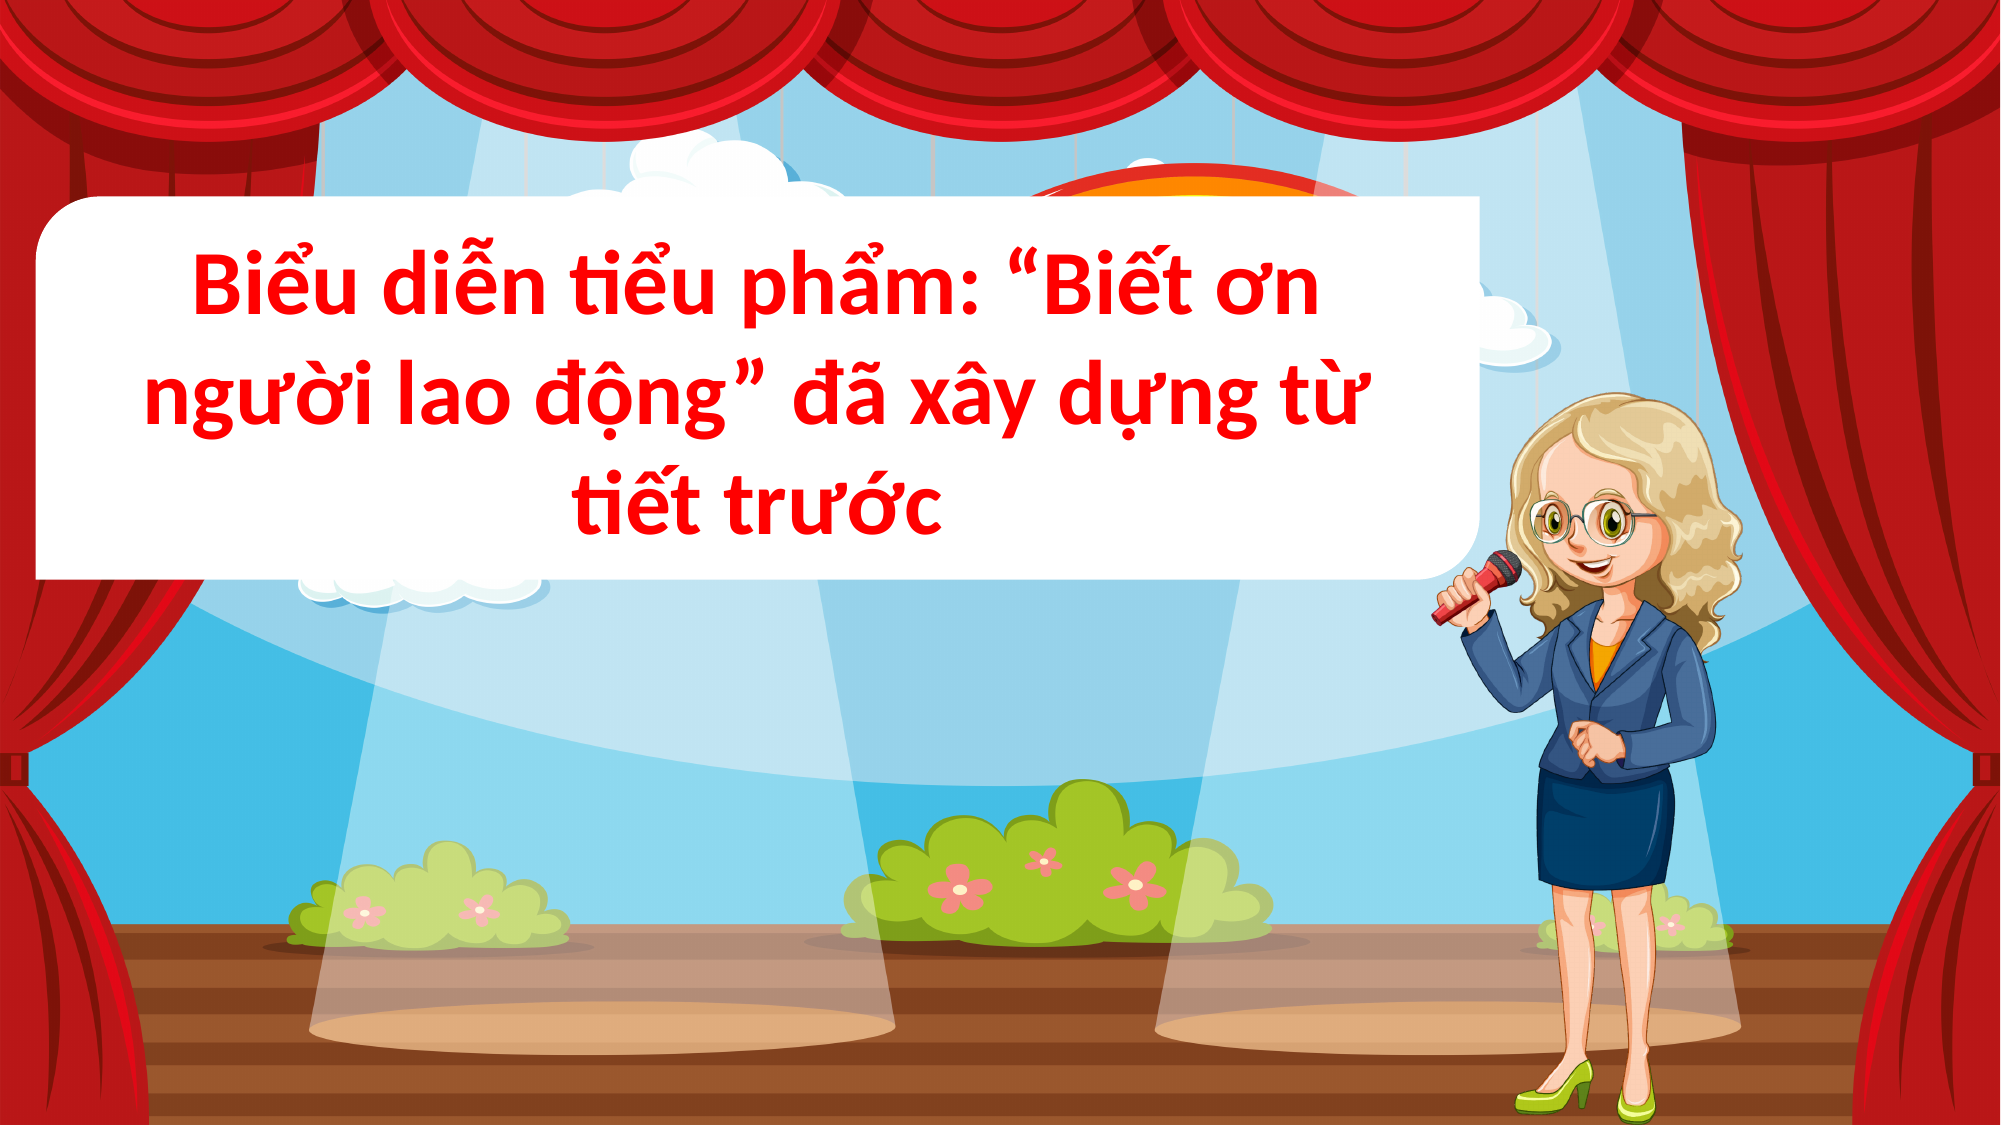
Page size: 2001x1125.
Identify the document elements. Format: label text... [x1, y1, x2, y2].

text_box Biểu diễn tiểu phẩm: “Biết ơn người lao động” đã xây dựng từ tiết trước [35, 196, 1480, 580]
picture [0, 0, 2001, 1125]
